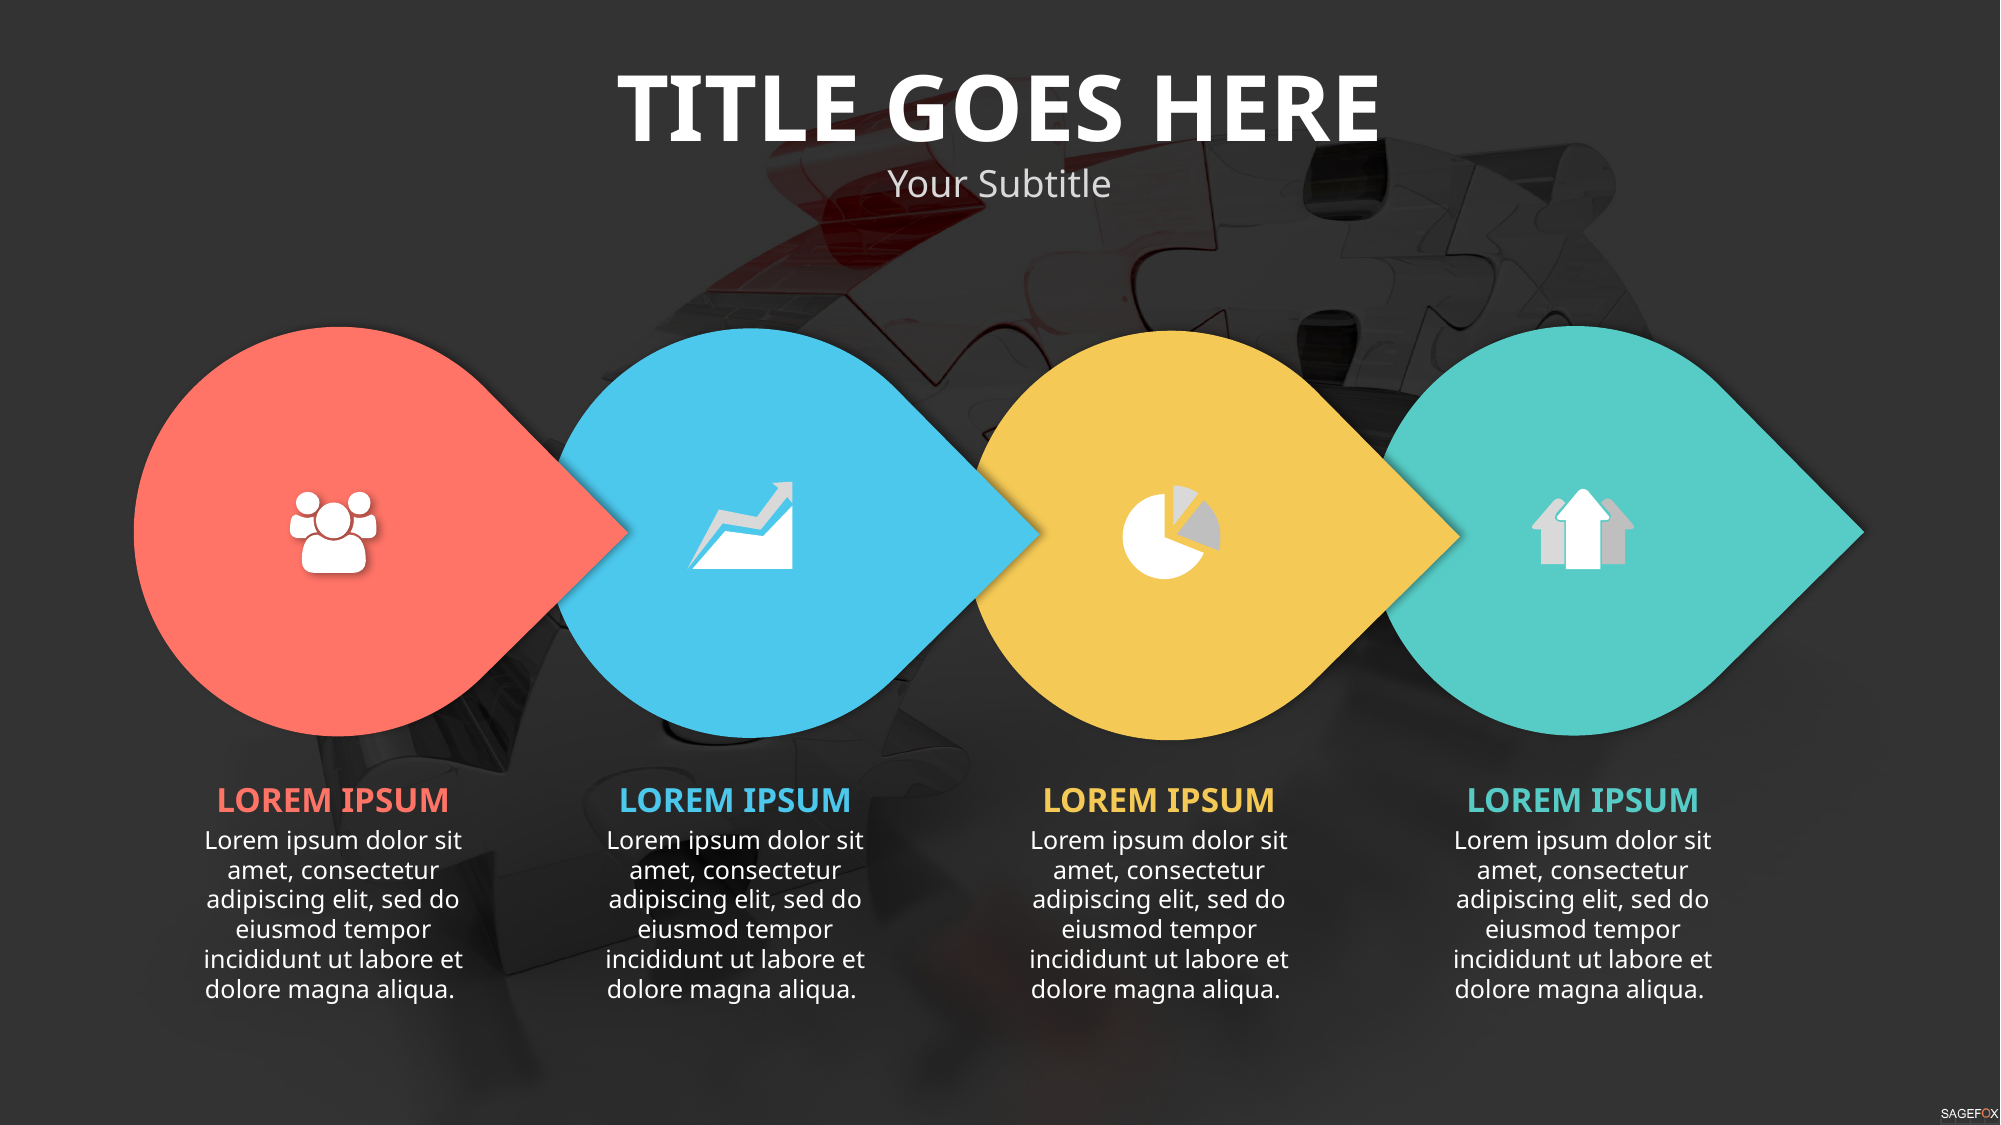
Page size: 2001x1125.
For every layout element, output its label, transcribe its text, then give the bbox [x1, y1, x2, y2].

text_box [1386, 325, 1866, 737]
text_box LOREM IPSUM Lorem ipsum dolor sit amet, consectetur adipiscing elit, sed do eiusmod tempor incididunt ut labore et dolore magna aliqua. [989, 771, 1330, 1012]
text_box [289, 514, 377, 573]
text_box [561, 327, 1042, 739]
text_box LOREM IPSUM Lorem ipsum dolor sit amet, consectetur adipiscing elit, sed do eiusmod tempor incididunt ut labore et dolore magna aliqua. [1413, 771, 1754, 1012]
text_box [687, 481, 793, 569]
text_box TITLE GOES HERE Your Subtitle [548, 42, 1452, 212]
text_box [1530, 488, 1636, 570]
text_box [978, 329, 1462, 742]
text_box LOREM IPSUM Lorem ipsum dolor sit amet, consectetur adipiscing elit, sed do eiusmod tempor incididunt ut labore et dolore magna aliqua. [163, 771, 504, 1012]
text_box LOREM IPSUM Lorem ipsum dolor sit amet, consectetur adipiscing elit, sed do eiusmod tempor incididunt ut labore et dolore magna aliqua. [565, 771, 906, 1012]
text_box [348, 491, 371, 515]
text_box [295, 491, 351, 539]
picture [0, 0, 2001, 1125]
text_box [1122, 485, 1221, 580]
